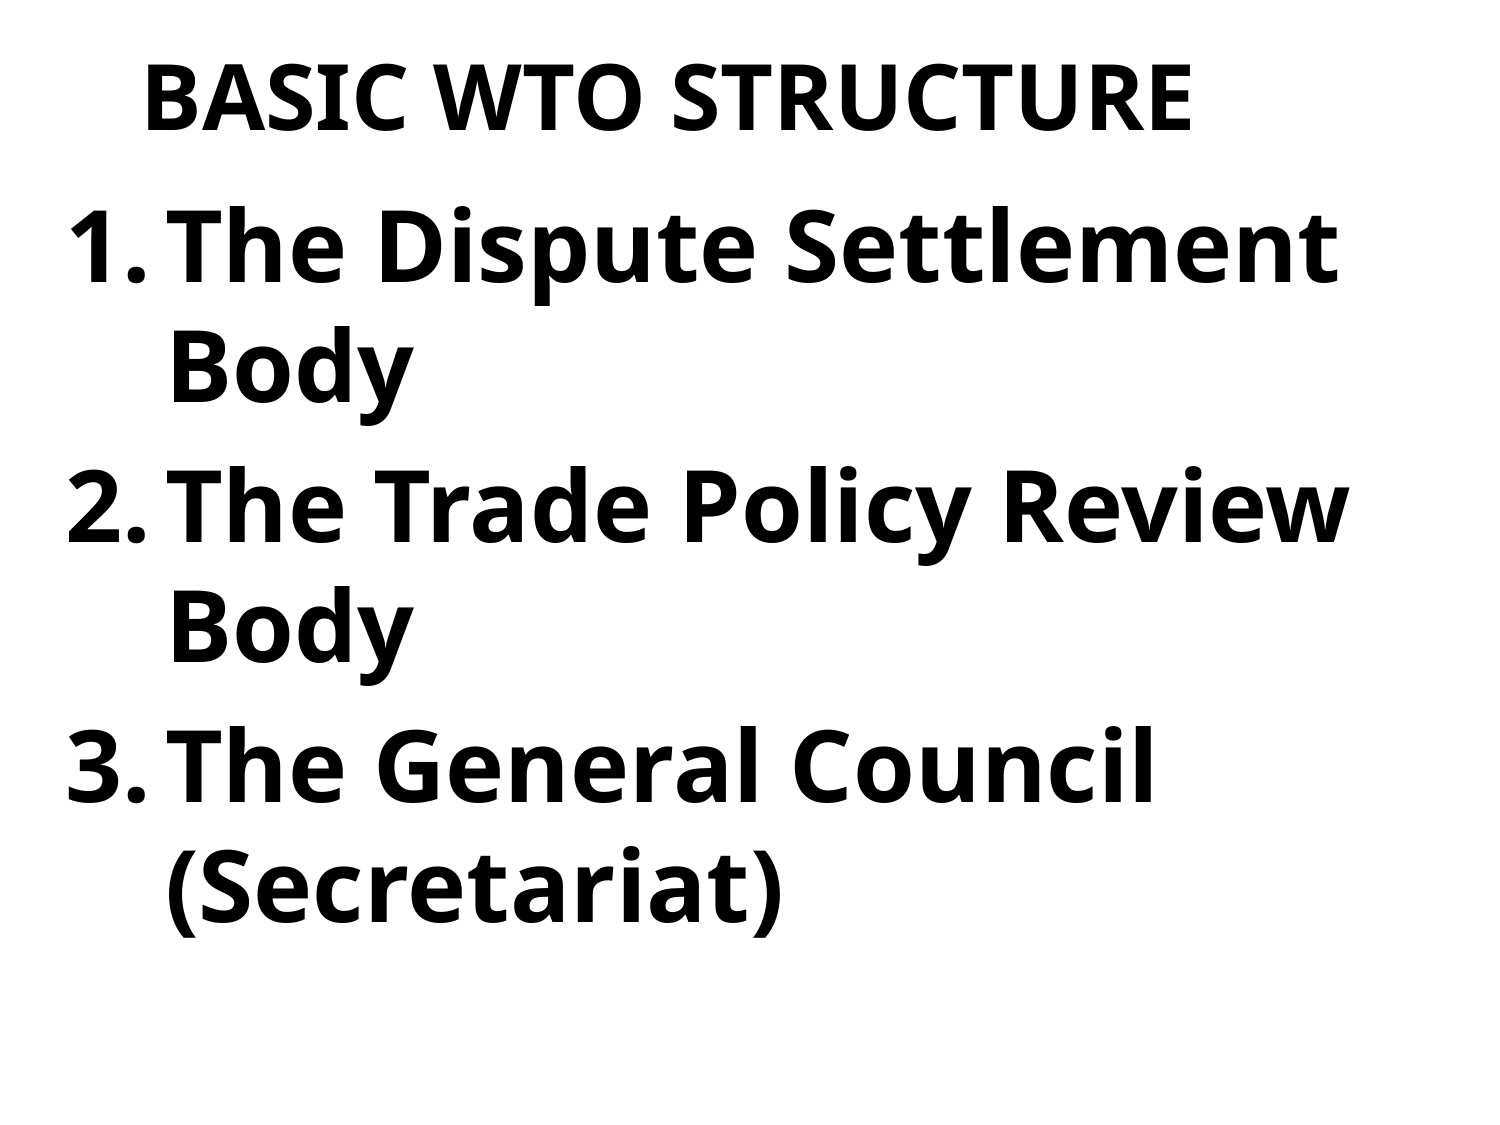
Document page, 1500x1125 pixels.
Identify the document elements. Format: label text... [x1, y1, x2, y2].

list The Dispute Settlement Body The Trade Policy Review Body The General Council (Secretariat) [50, 174, 1500, 1000]
title BASIC WTO STRUCTURE [62, 0, 1275, 174]
